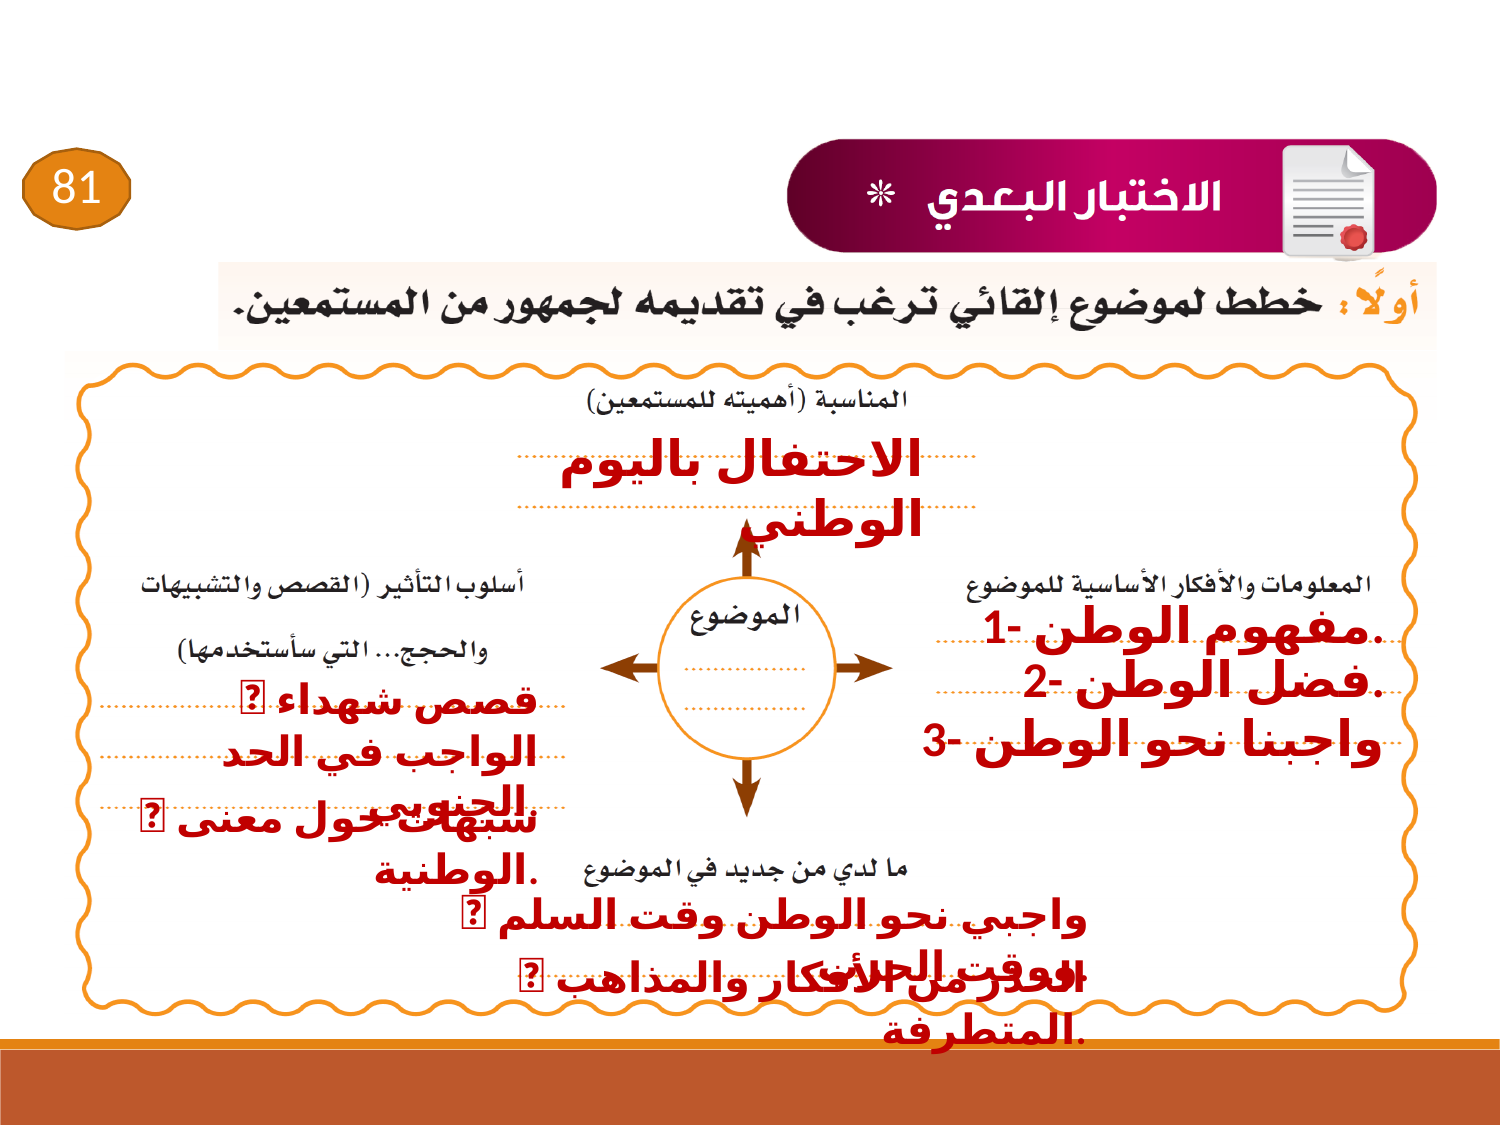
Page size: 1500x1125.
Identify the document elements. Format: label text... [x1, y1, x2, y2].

text_box  الحذر من الأفكار والمذاهب المتطرفة. [371, 1044, 1102, 1061]
picture [64, 136, 1438, 1036]
text_box 81 [22, 147, 132, 231]
